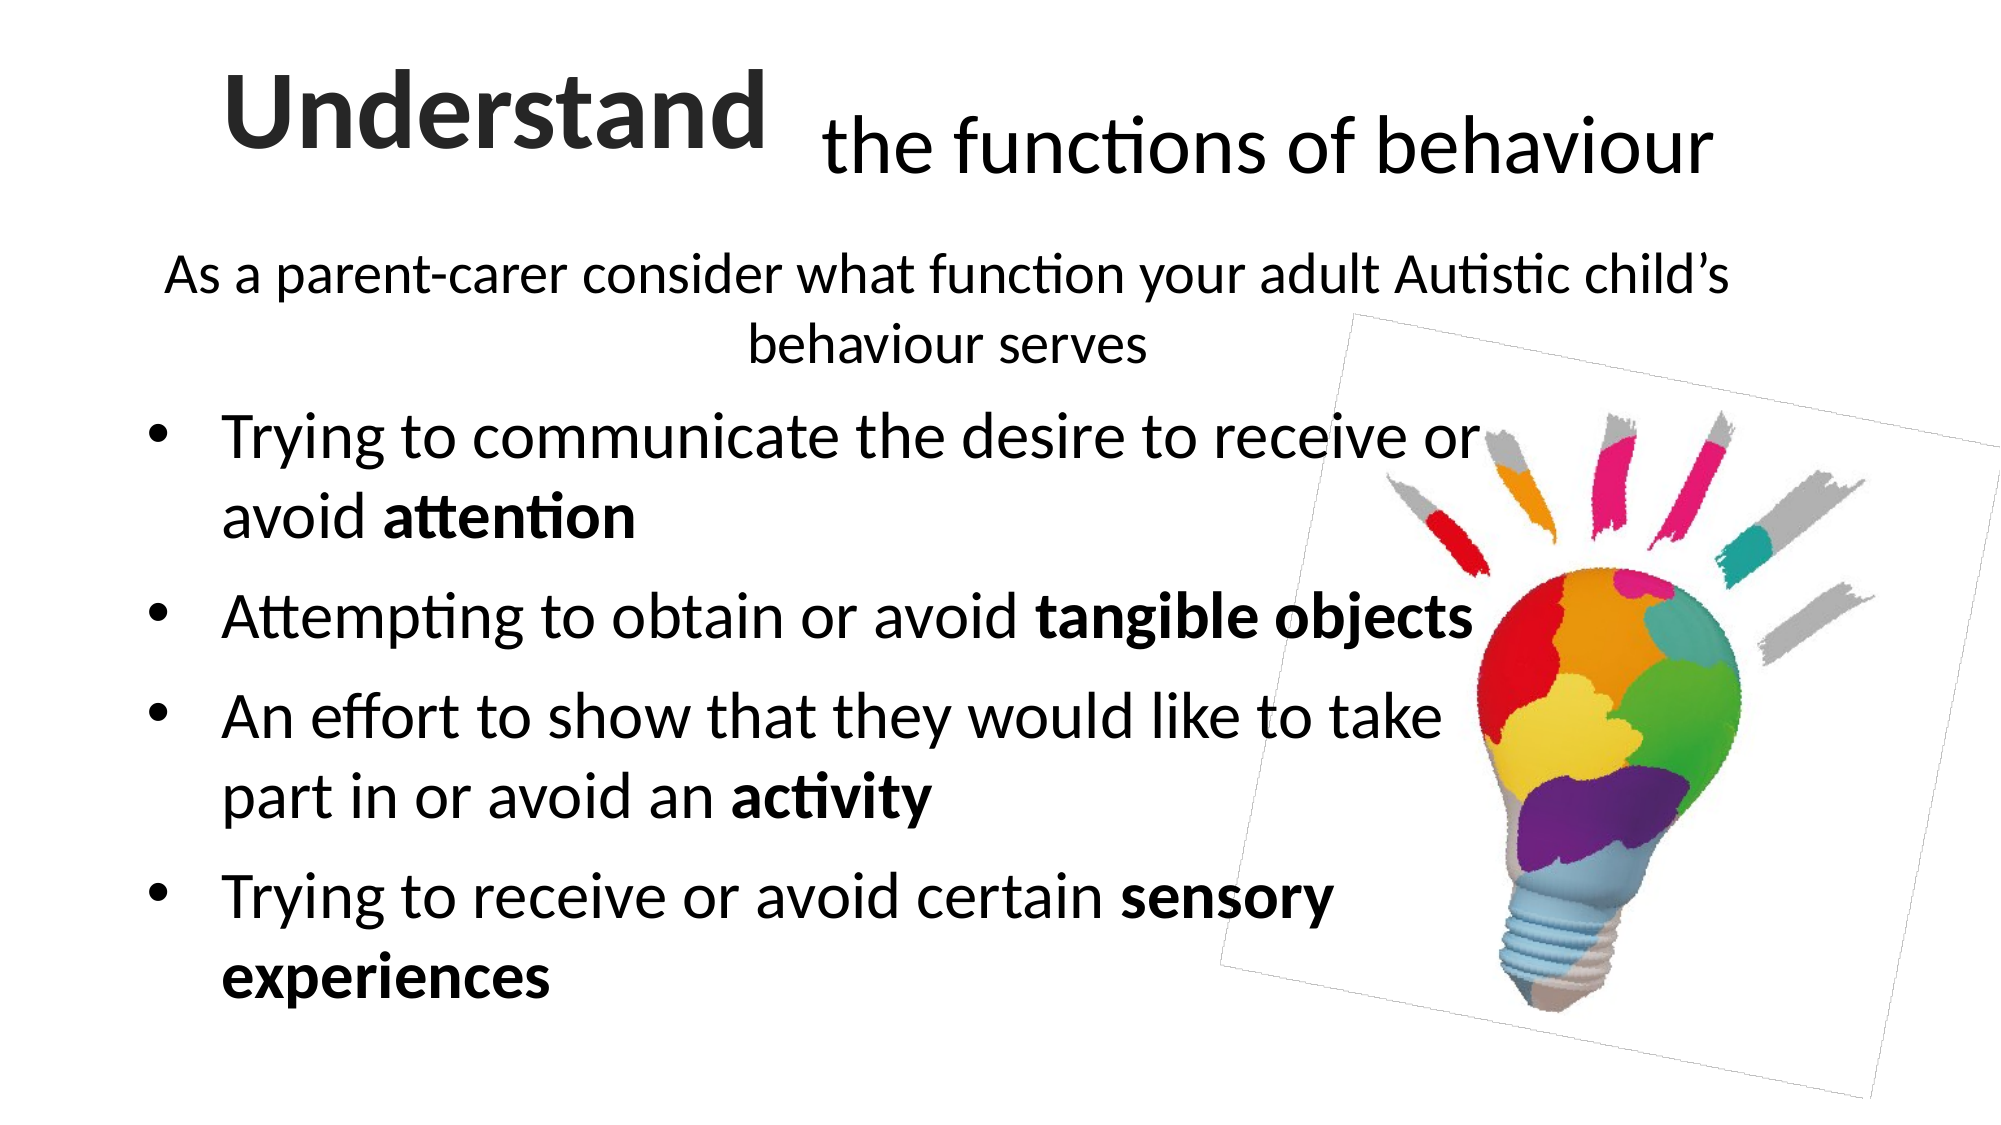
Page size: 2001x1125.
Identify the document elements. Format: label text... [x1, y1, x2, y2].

picture [1279, 374, 2000, 1099]
text_box the functions of behaviour [806, 83, 1781, 199]
text_box Trying to communicate the desire to receive or avoid attention Attempting to obtain or avoid tangible objects An effort to show that they would like to take part in or avoid an activity Trying to receive or avoid certain sensory experiences [131, 384, 1524, 1064]
text_box As a parent-carer consider what function your adult Autistic child’s behaviour serves [77, 227, 1819, 383]
text_box Understand [207, 28, 785, 179]
